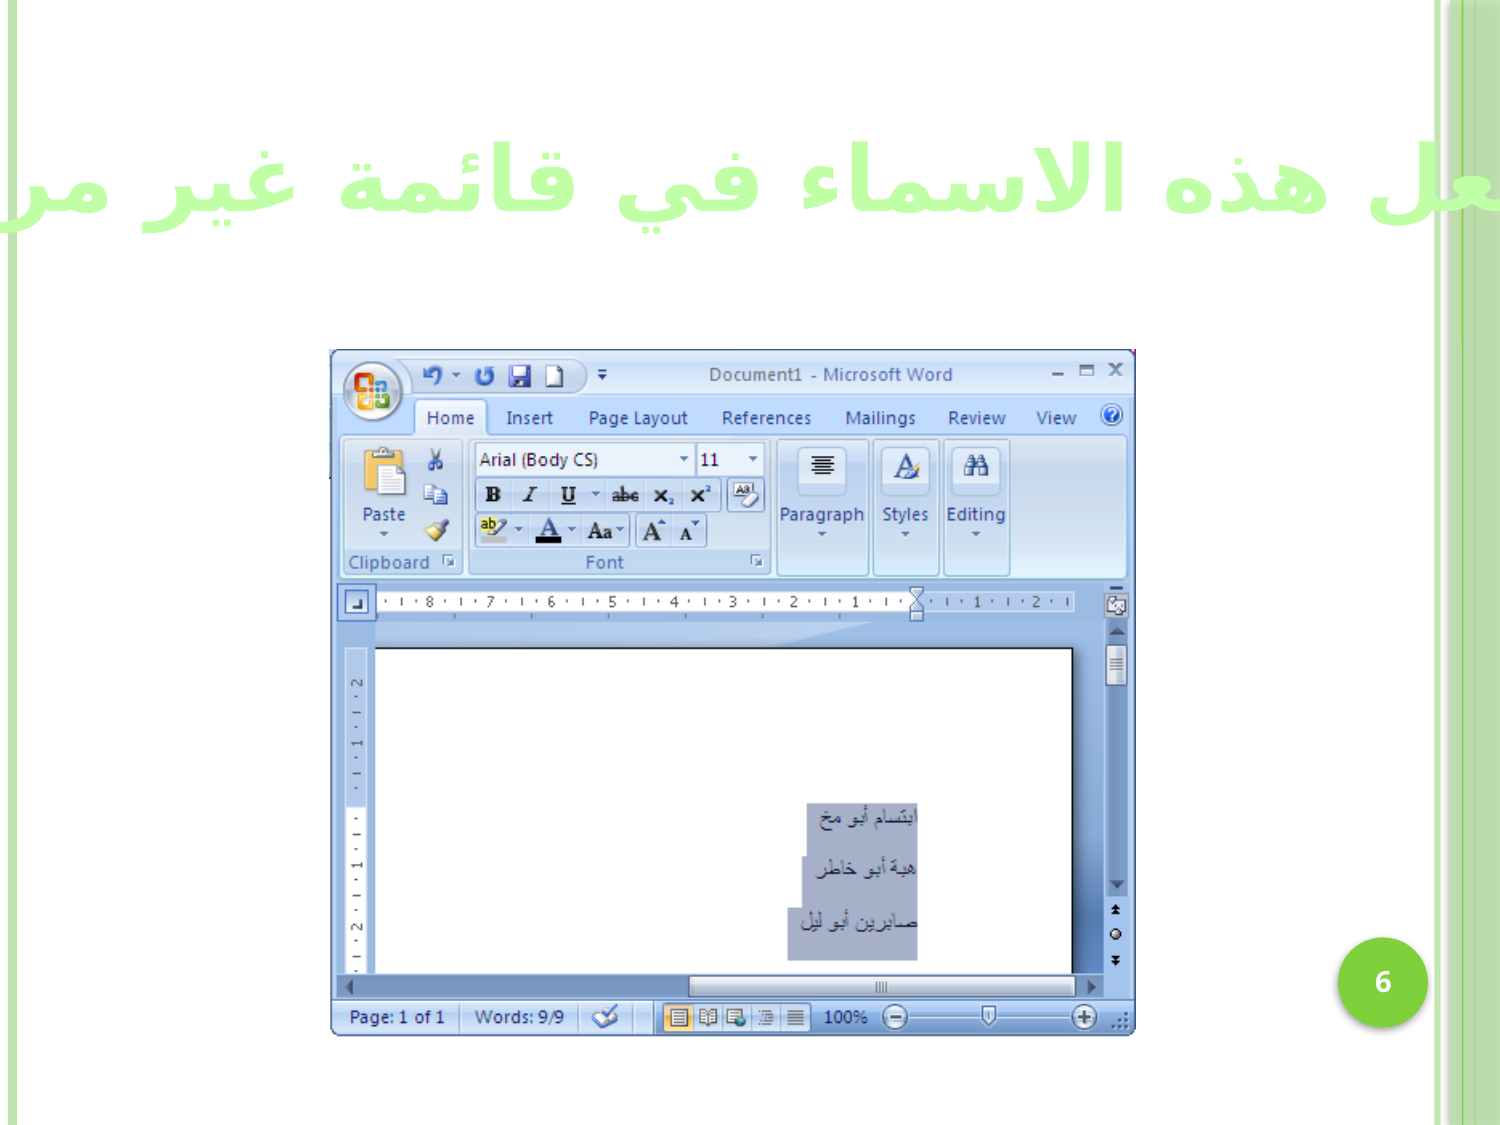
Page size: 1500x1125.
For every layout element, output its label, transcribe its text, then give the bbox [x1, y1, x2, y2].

text_box نريد أن نجعل هذه الاسماء في قائمة غير مرتبة - مبندة [0, 112, 1500, 238]
slide_number 6 [1333, 940, 1434, 1027]
picture [329, 349, 1137, 1038]
